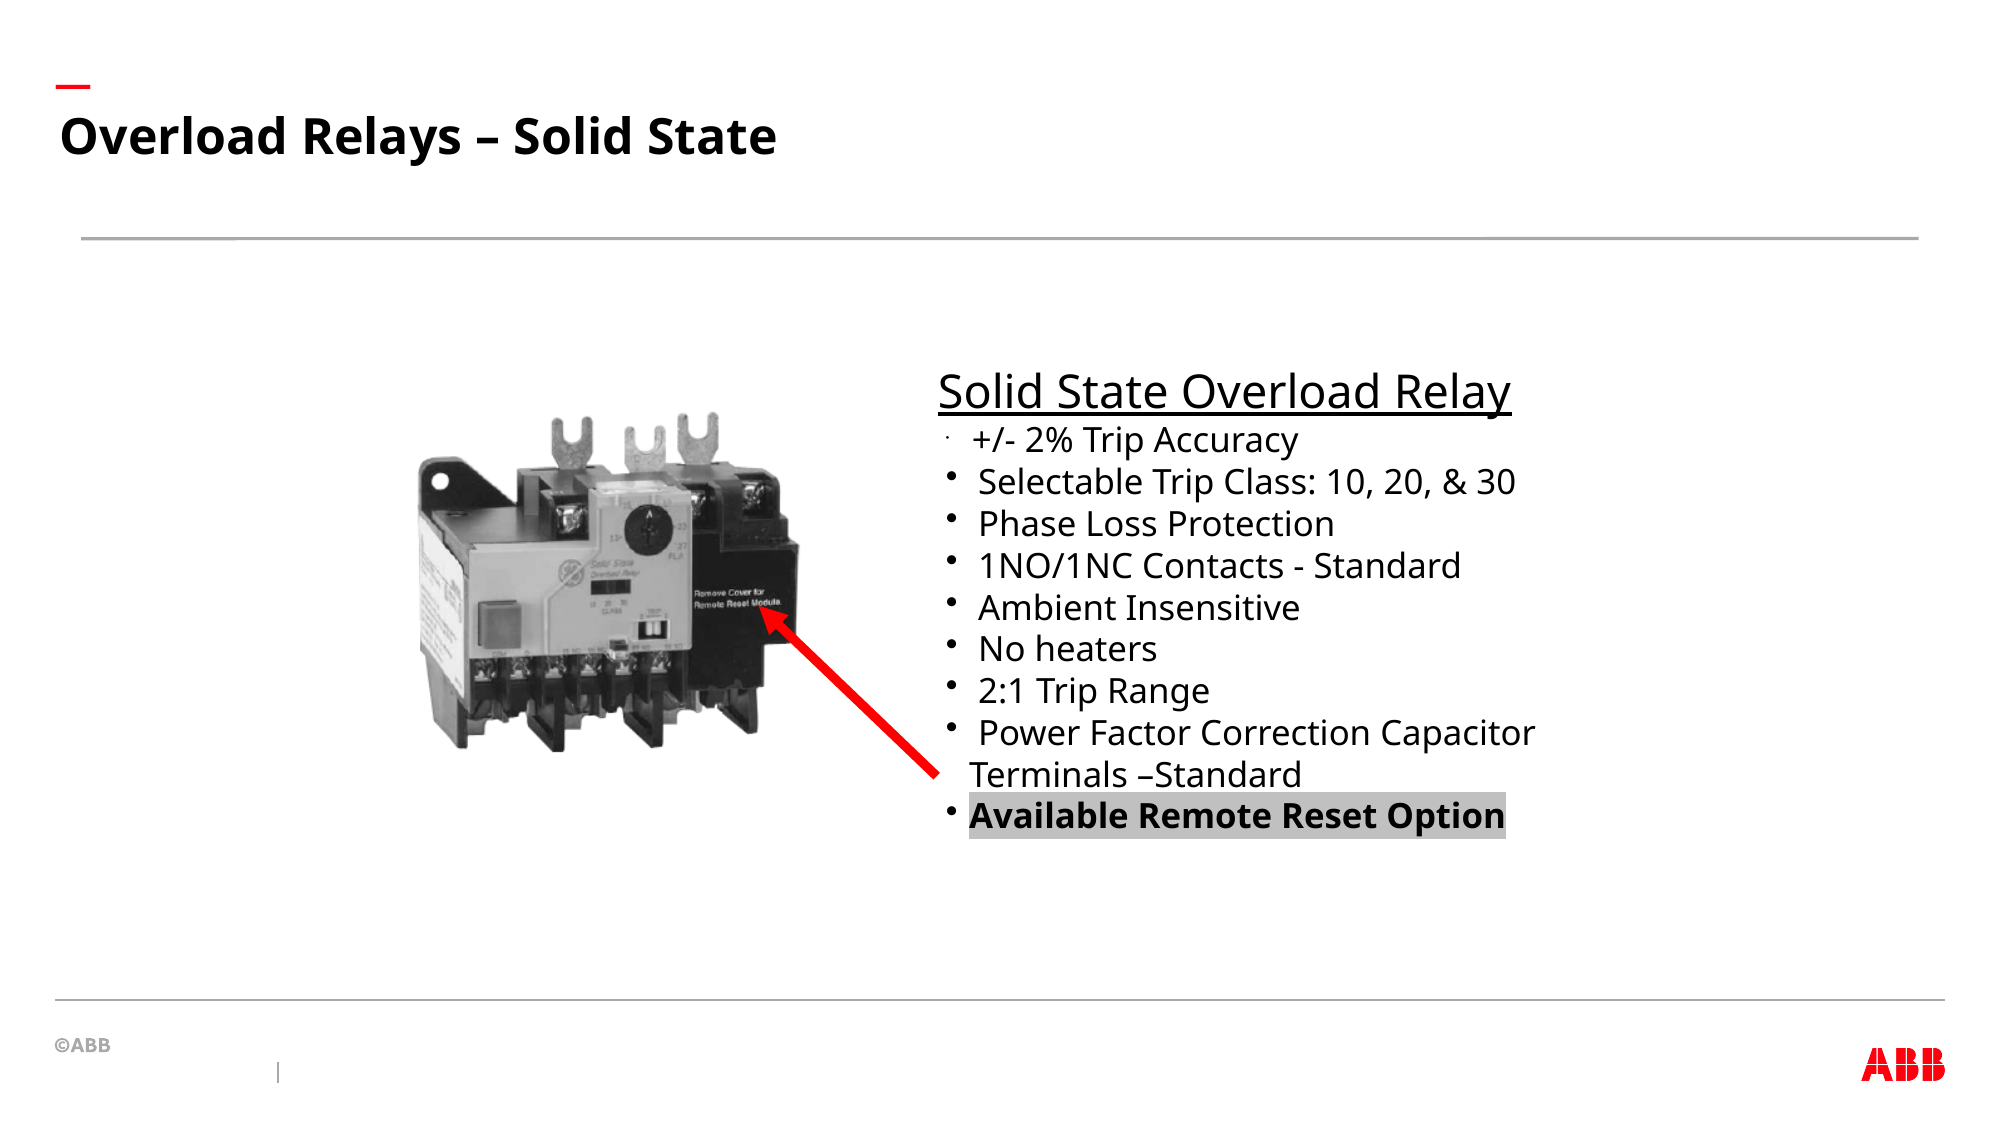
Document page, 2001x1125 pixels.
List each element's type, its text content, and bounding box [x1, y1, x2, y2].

title Overload Relays – Solid State [51, 88, 829, 181]
picture [373, 407, 838, 772]
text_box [758, 605, 937, 777]
list Solid State Overload Relay +/- 2% Trip Accuracy Selectable Trip Class: 10, 20, & 30 Phase Loss Protection 1NO/1NC Contacts - Standard Ambient Insensitive No heaters 2:1 Trip Range Power Factor Correction Capacitor Terminals –Standard Available Remote Reset Option [929, 357, 1591, 854]
picture [1861, 1048, 1945, 1081]
